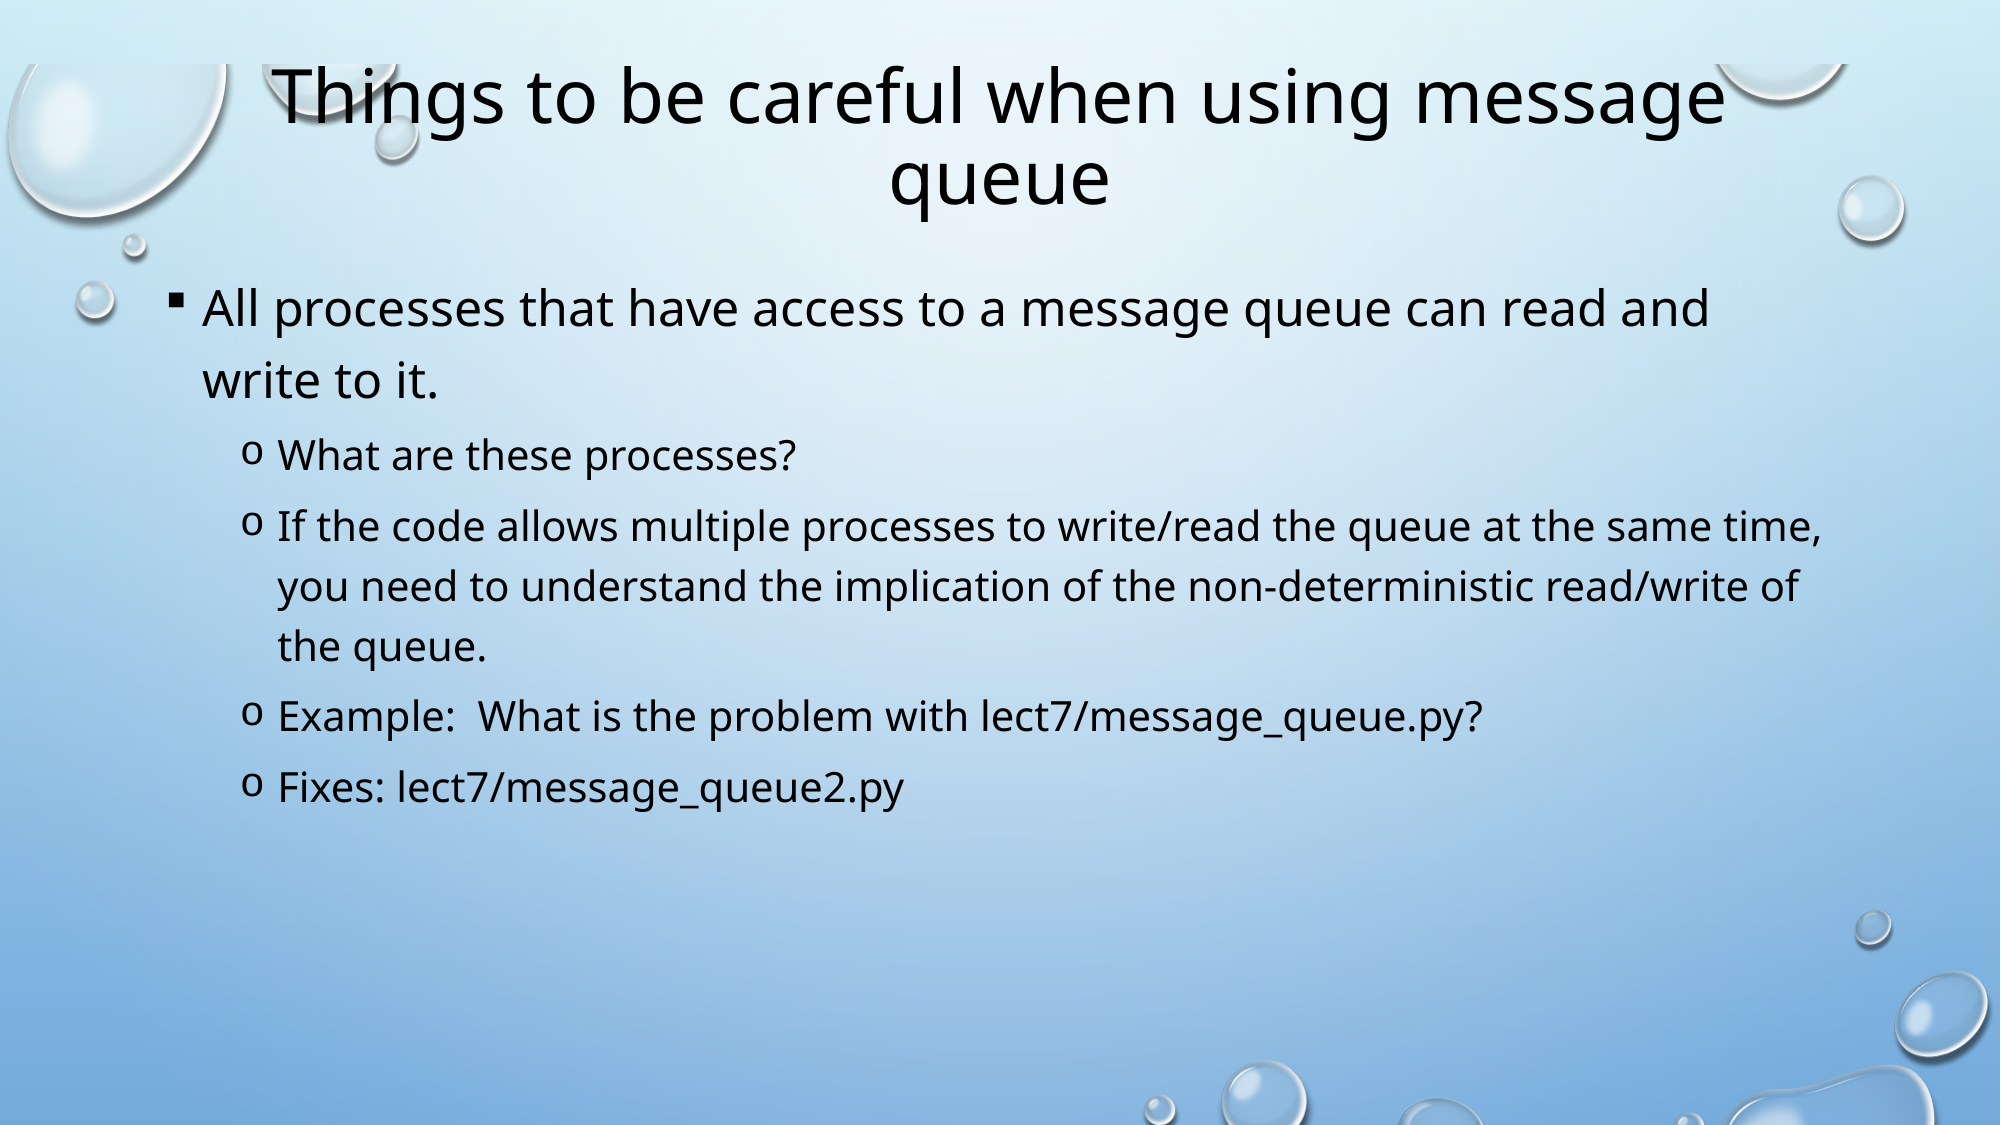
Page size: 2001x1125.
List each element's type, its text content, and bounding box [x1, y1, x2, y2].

list All processes that have access to a message queue can read and write to it. What are these processes? If the code allows multiple processes to write/read the queue at the same time, you need to understand the implication of the non-deterministic read/write of the queue. Example: What is the problem with lect7/message_queue.py? Fixes: lect7/message_queue2.py [149, 256, 1850, 950]
picture [0, 64, 2000, 1125]
title Things to be careful when using message queue [149, 48, 1851, 233]
